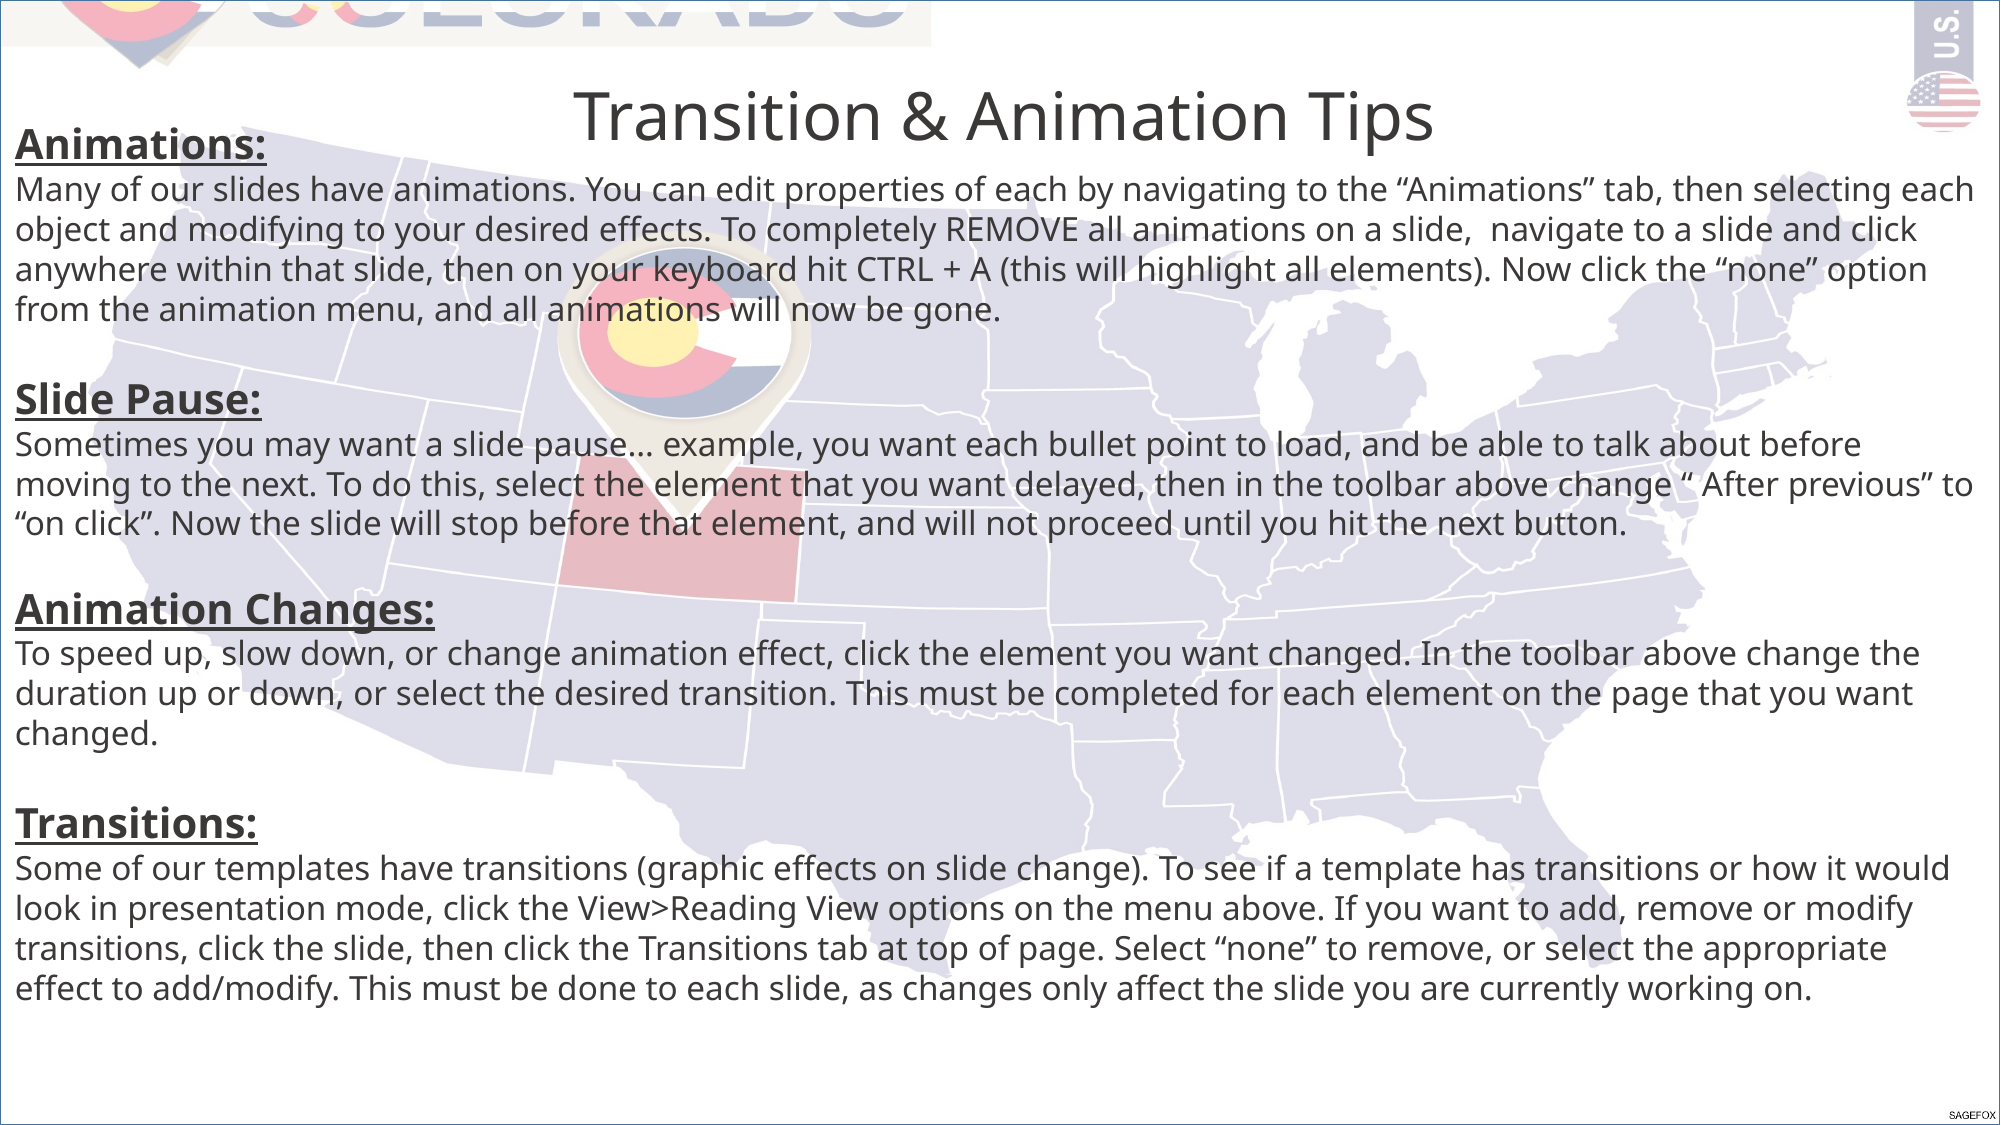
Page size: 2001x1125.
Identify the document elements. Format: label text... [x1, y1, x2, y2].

title Transition & Animation Tips [477, 59, 1532, 177]
text_box Animations: Many of our slides have animations. You can edit properties of each by navigating to the “Animations” tab, then selecting each object and modifying to your desired effects. To completely REMOVE all animations on a slide, navigate to a slide and click anywhere within that slide, then on your keyboard hit CTRL + A (this will highlight all elements). Now click the “none” option from the animation menu, and all animations will now be gone. Slide Pause: Sometimes you may want a slide pause… example, you want each bullet point to load, and be able to talk about before moving to the next. To do this, select the element that you want delayed, then in the toolbar above change “ After previous” to “on click”. Now the slide will stop before that element, and will not proceed until you hit the next button. Animation Changes: To speed up, slow down, or change animation effect, click the element you want changed. In the toolbar above change the duration up or down, or select the desired transition. This must be completed for each element on the page that you want changed. Transitions: Some of our templates have transitions (graphic effects on slide change). To see if a template has transitions or how it would look in presentation mode, click the View>Reading View options on the menu above. If you want to add, remove or modify transitions, click the slide, then click the Transitions tab at top of page. Select “none” to remove, or select the appropriate effect to add/modify. This must be done to each slide, as changes only affect the slide you are currently working on. [0, 0, 2000, 1125]
